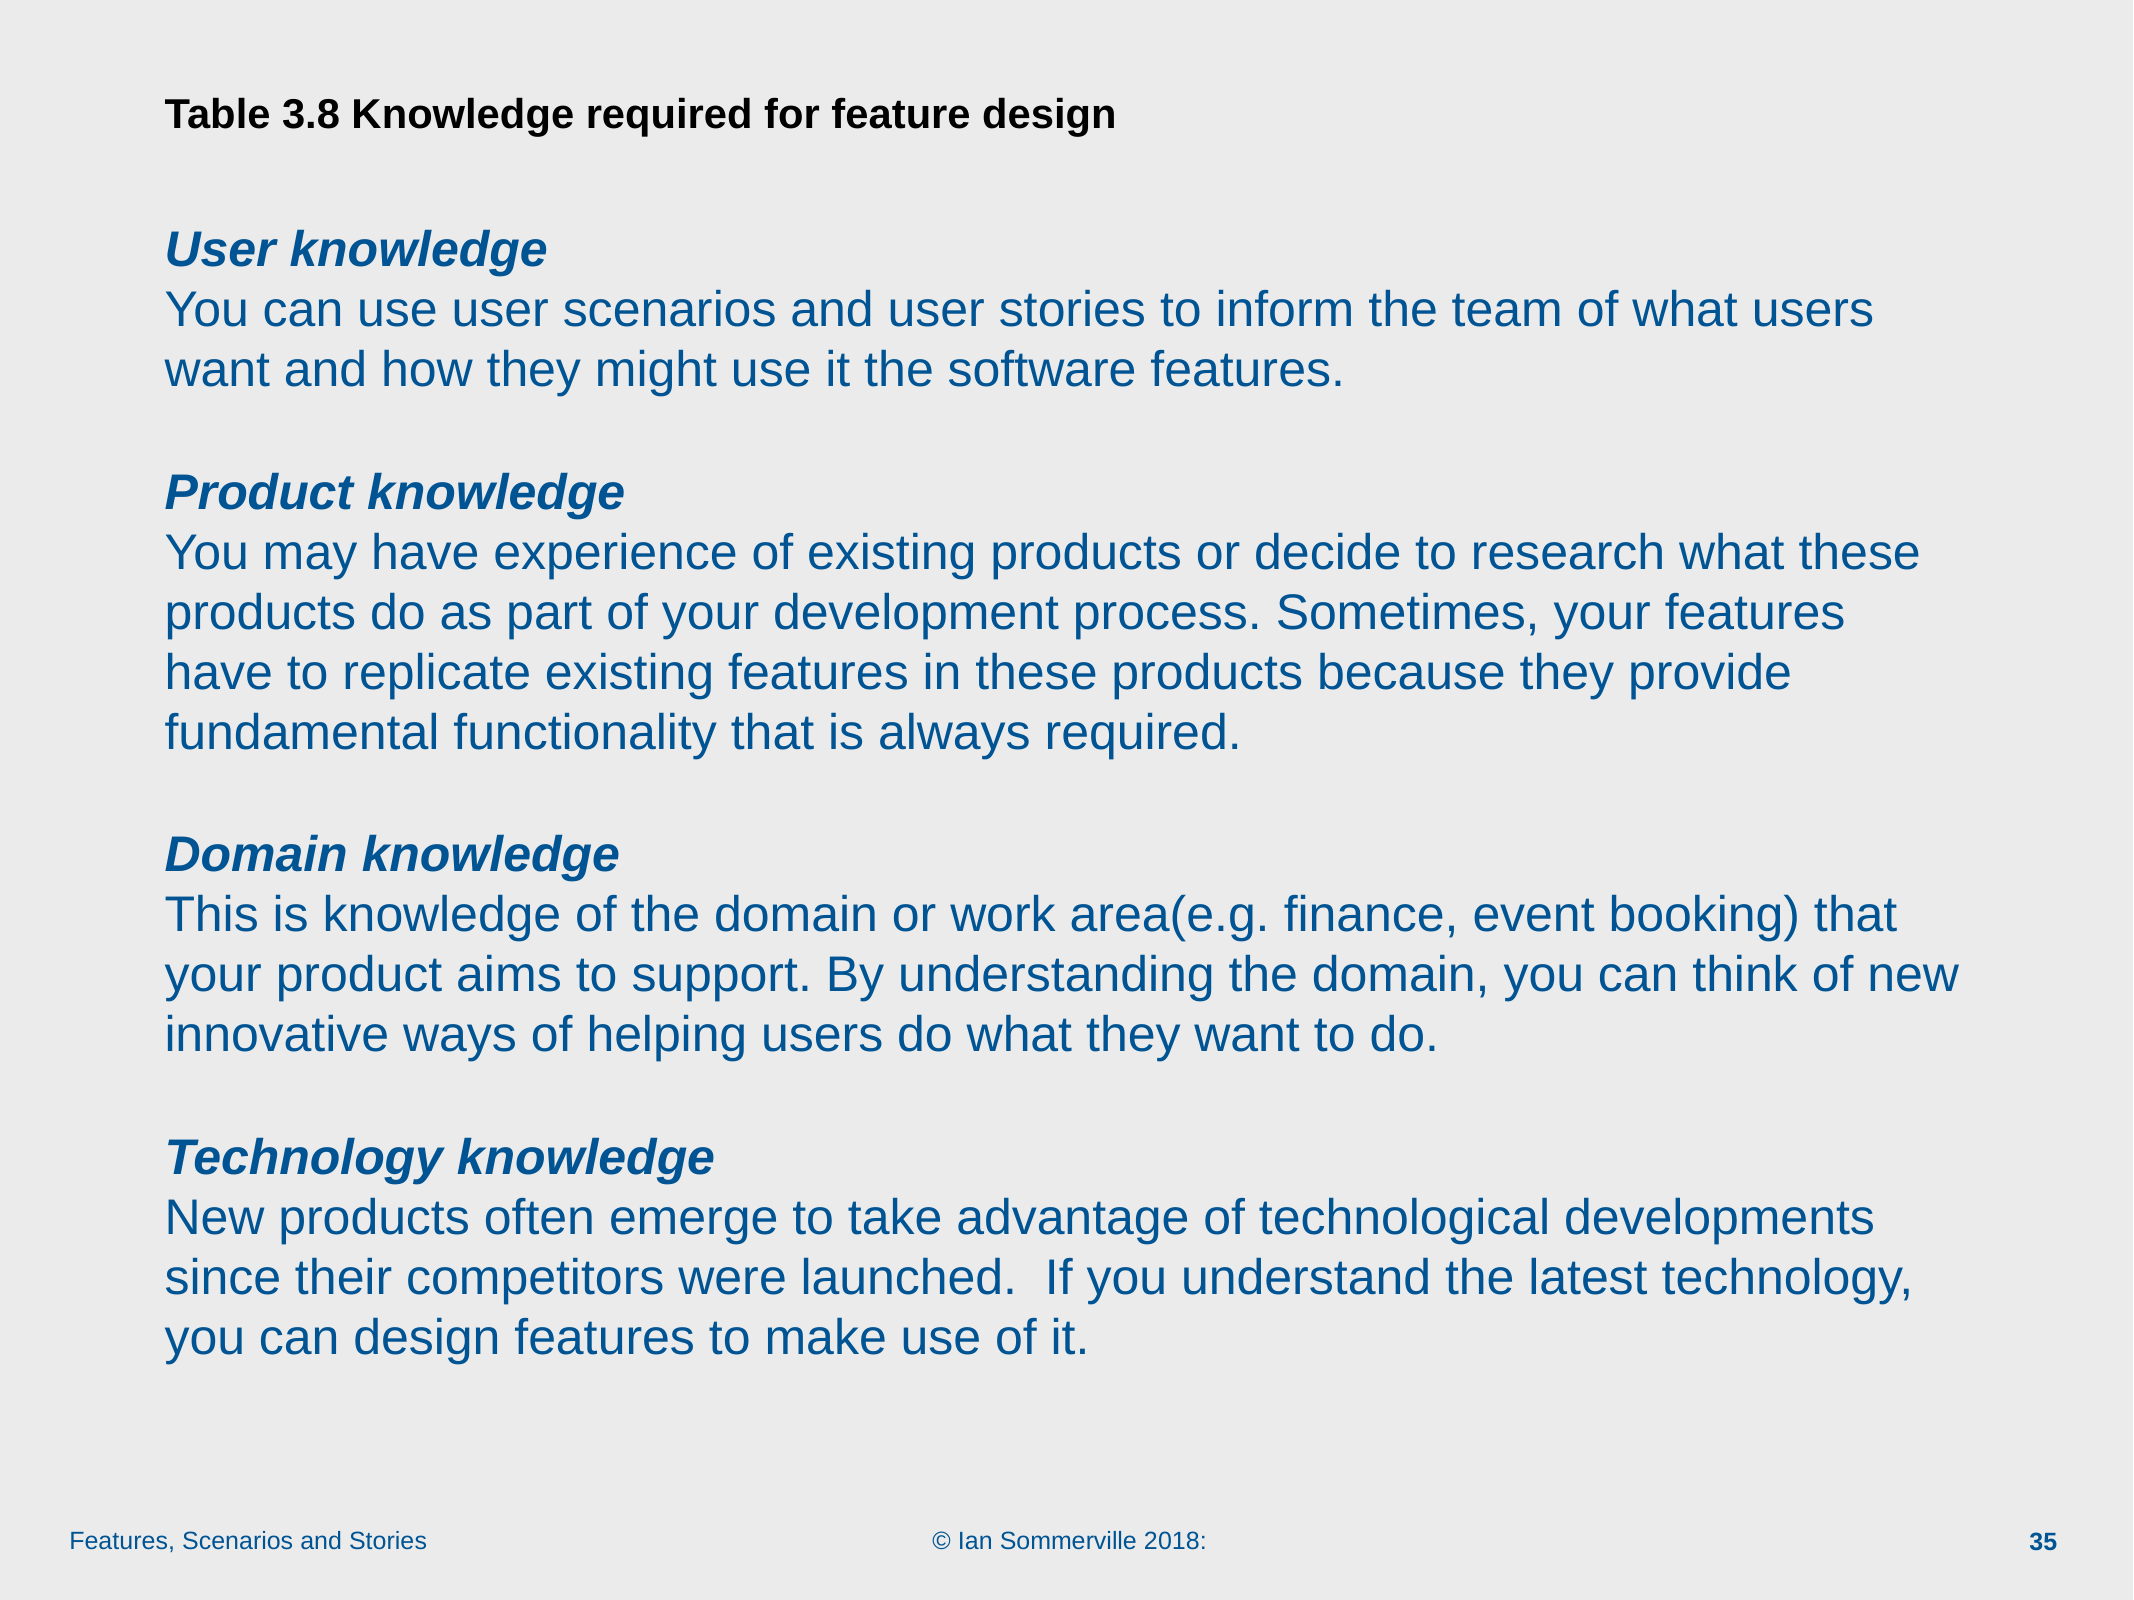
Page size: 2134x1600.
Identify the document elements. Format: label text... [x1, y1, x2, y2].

slide_number 35 [2018, 1516, 2067, 1563]
title Table 3.8 Knowledge required for feature design [155, 55, 1978, 169]
list User knowledge You can use user scenarios and user stories to inform the team of what users want and how they might use it the software features. Product knowledge You may have experience of existing products or decide to research what these products do as part of your development process. Sometimes, your features have to replicate existing features in these products because they provide fundamental functionality that is always required. Domain knowledge This is knowledge of the domain or work area(e.g. finance, event booking) that your product aims to support. By understanding the domain, you can think of new innovative ways of helping users do what they want to do. Technology knowledge New products often emerge to take advantage of technological developments since their competitors were launched. If you understand the latest technology, you can design features to make use of it. [155, 207, 1978, 1393]
